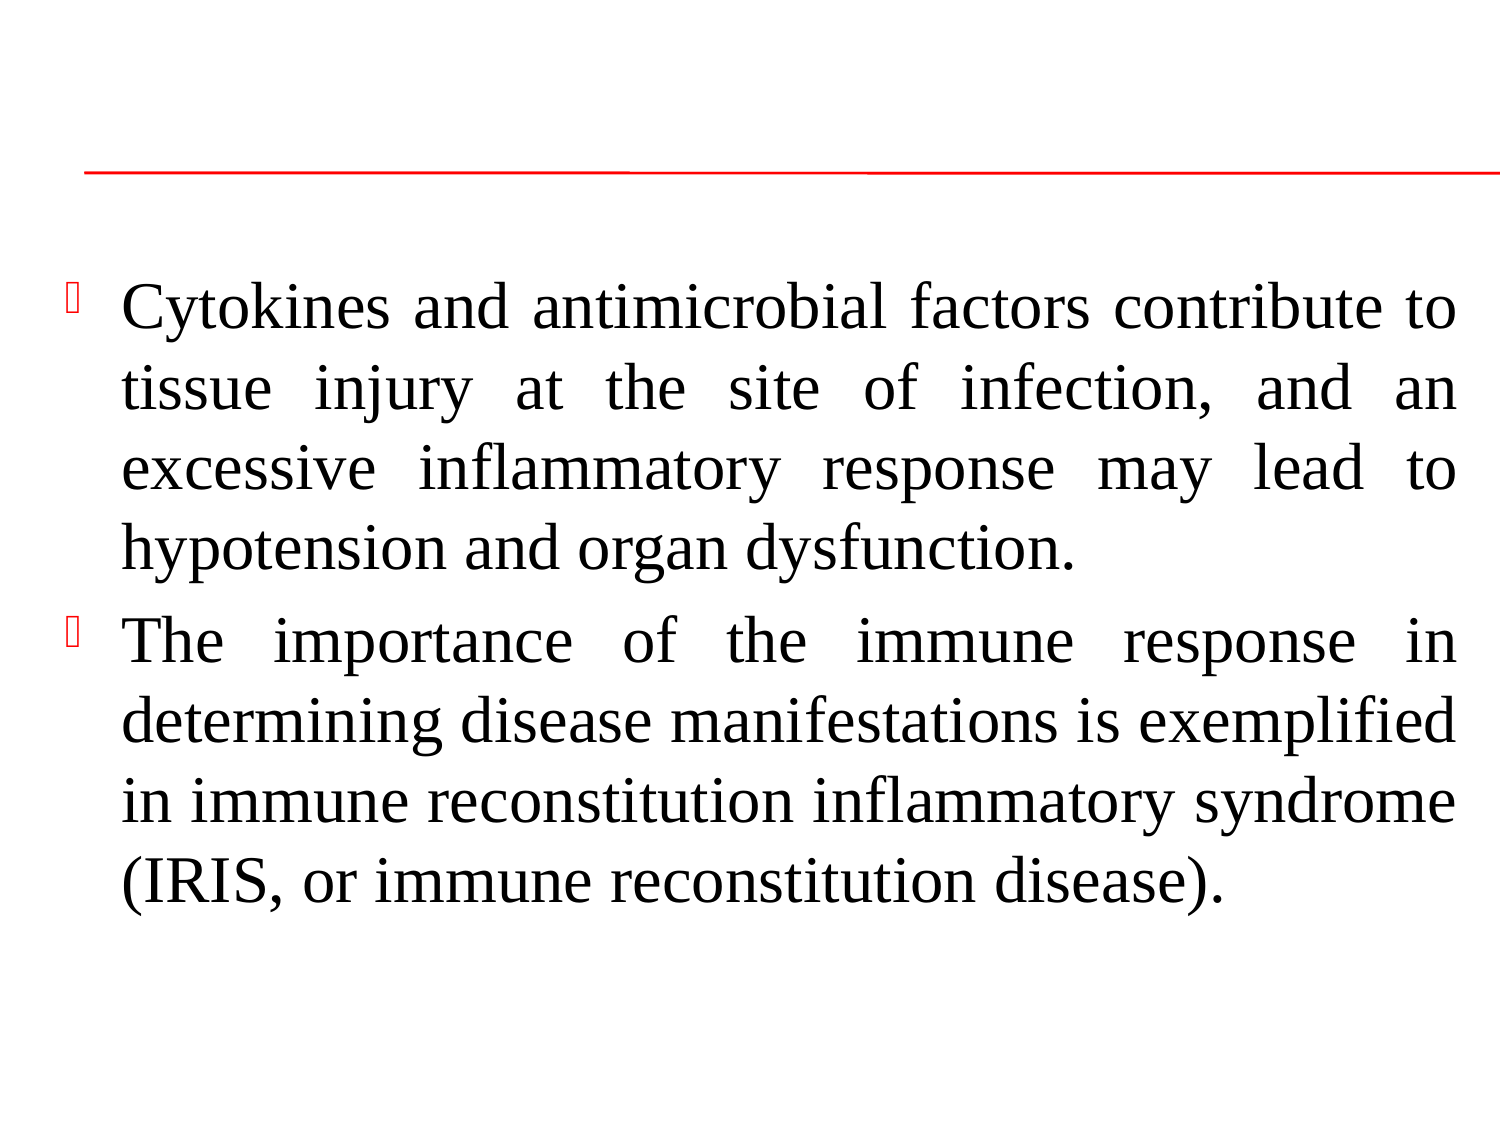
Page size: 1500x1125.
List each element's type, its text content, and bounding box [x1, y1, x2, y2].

list Cytokines and antimicrobial factors contribute to tissue injury at the site of infection, and an excessive inflammatory response may lead to hypotension and organ dysfunction. The importance of the immune response in determining disease manifestations is exemplified in immune reconstitution inflammatory syndrome (IRIS, or immune reconstitution disease). [50, 254, 1475, 998]
